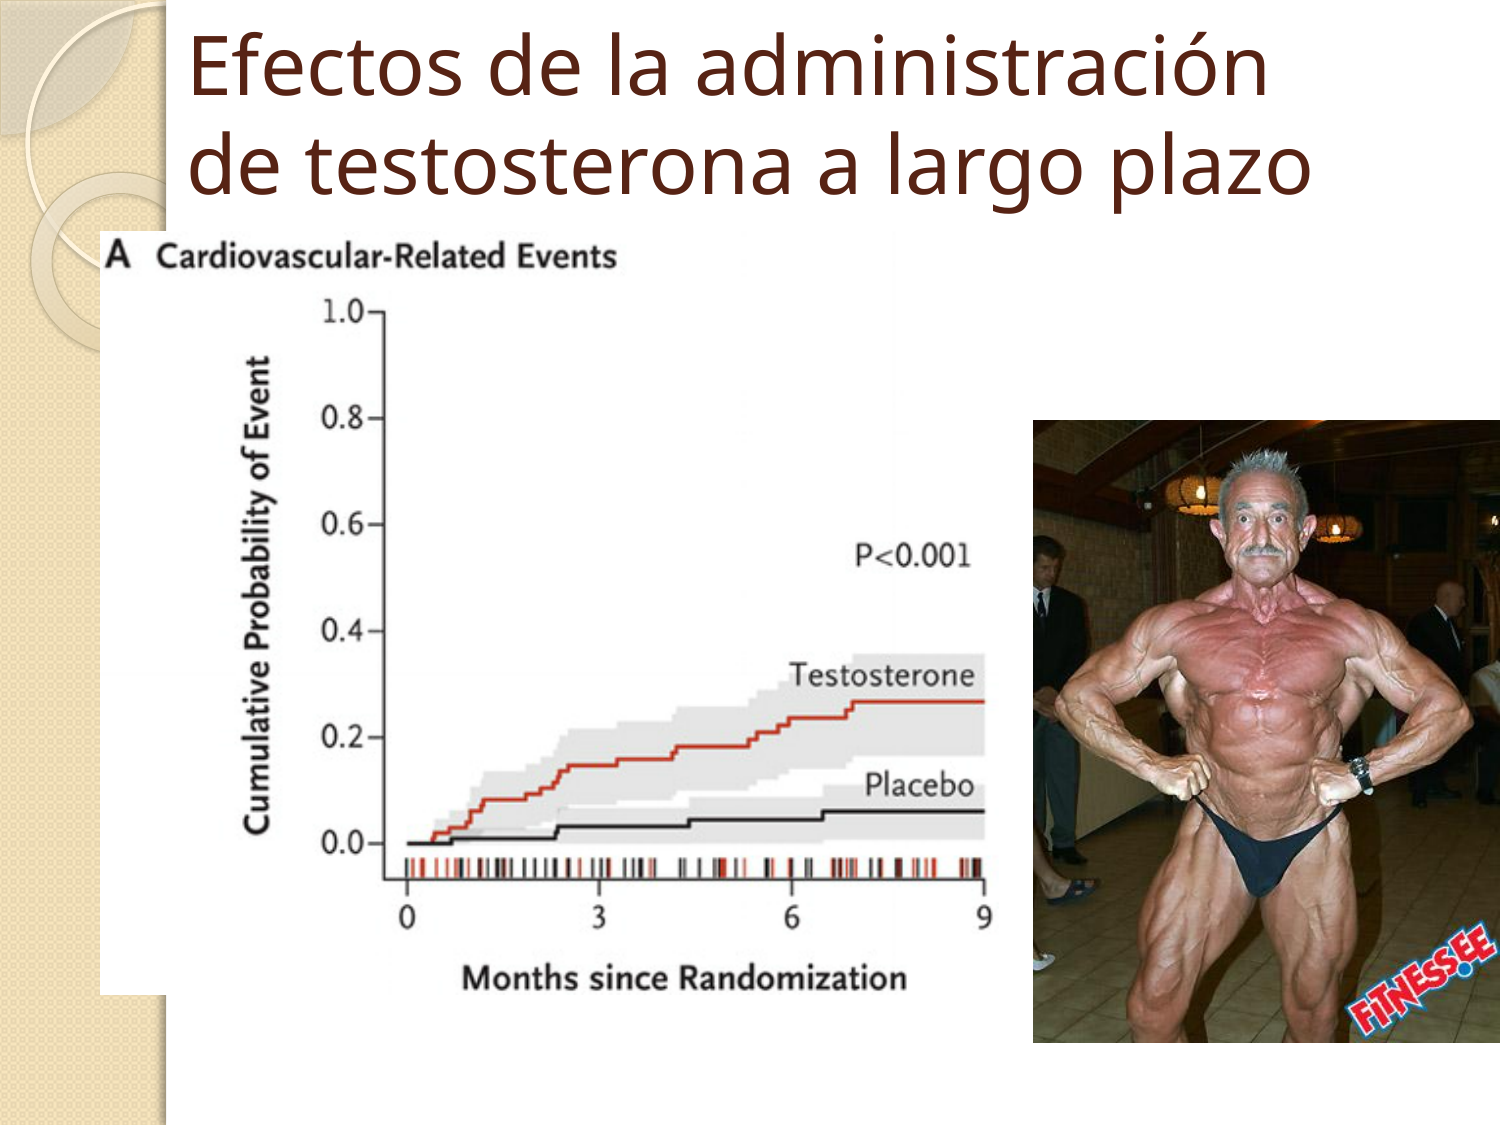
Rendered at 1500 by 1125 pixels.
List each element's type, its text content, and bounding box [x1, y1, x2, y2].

picture [1033, 420, 1500, 1044]
picture [100, 231, 999, 996]
title Efectos de la administración de testosterona a largo plazo [171, 0, 1353, 225]
